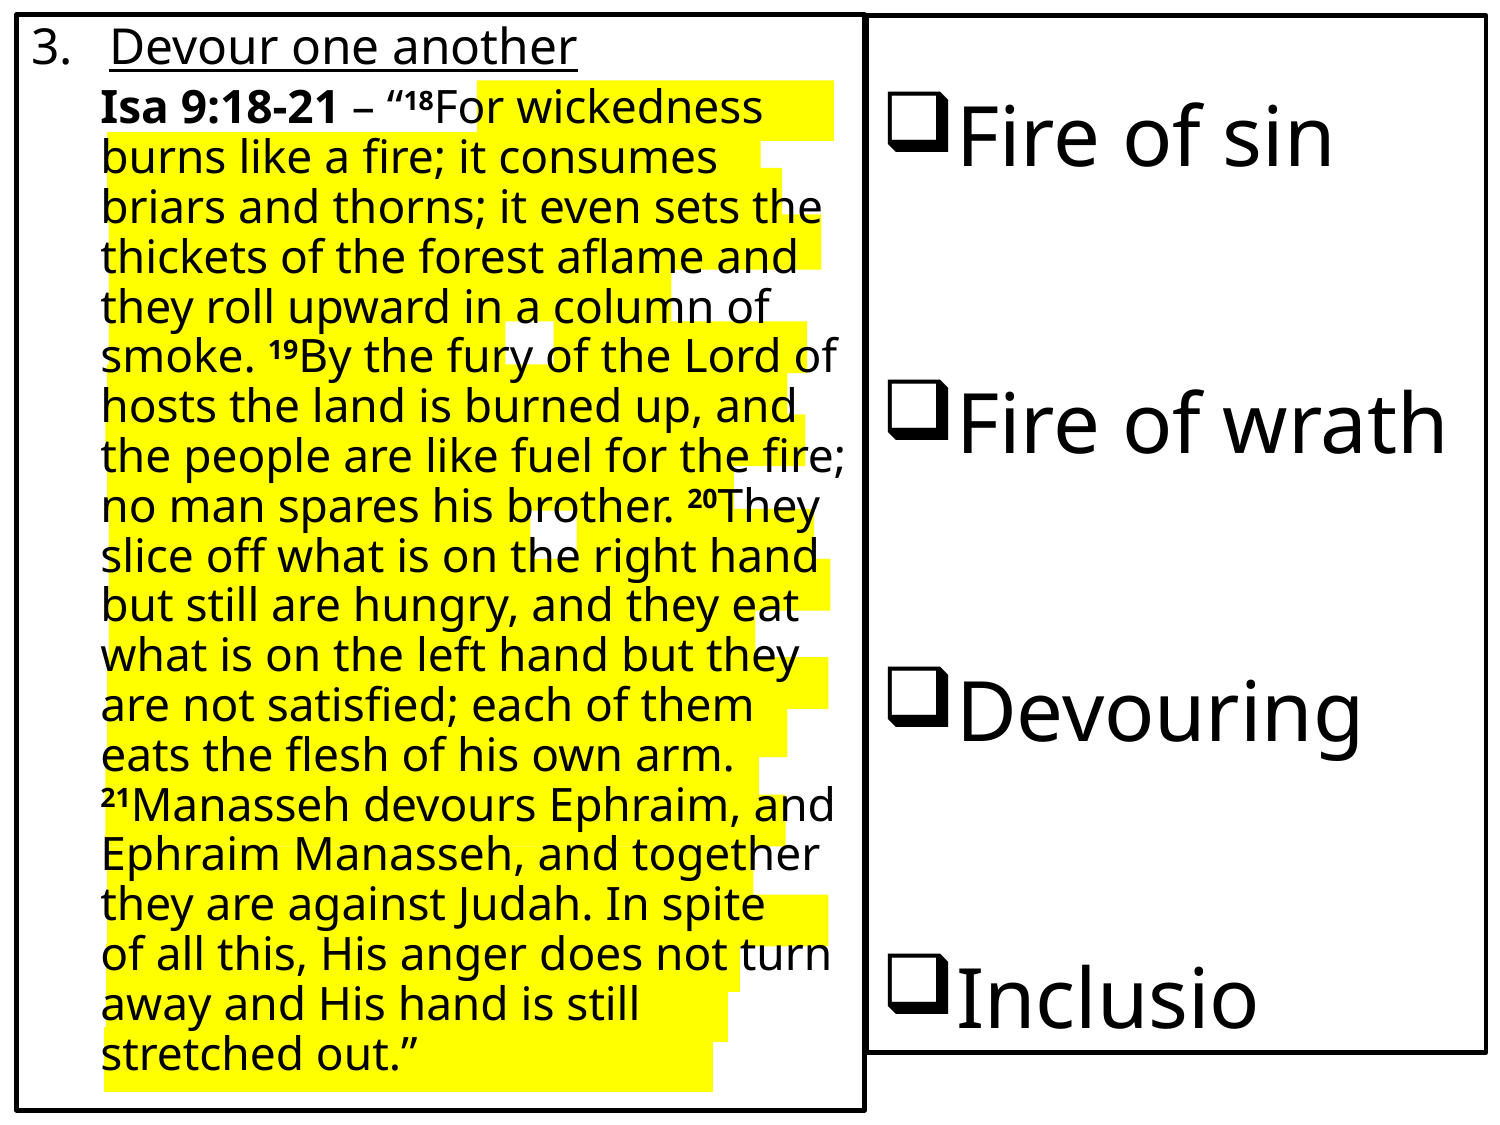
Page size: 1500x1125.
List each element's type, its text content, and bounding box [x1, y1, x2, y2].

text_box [107, 80, 834, 370]
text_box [105, 508, 831, 947]
text_box Devour one another Isa 9:18-21 – “18For wickedness burns like a fire; it consumes briars and thorns; it even sets the thickets of the forest aflame and they roll upward in a column of smoke. 19By the fury of the Lord of hosts the land is burned up, and the people are like fuel for the fire; no man spares his brother. 20They slice off what is on the right hand but still are hungry, and they eat what is on the left hand but they are not satisfied; each of them eats the flesh of his own arm. 21Manasseh devours Ephraim, and Ephraim Manasseh, and together they are against Judah. In spite of all this, His anger does not turn away and His hand is still stretched out.” [16, 14, 865, 1111]
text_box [105, 944, 740, 1092]
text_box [105, 321, 808, 508]
text_box Fire of sin Fire of wrath Devouring Inclusio [866, 15, 1486, 1053]
